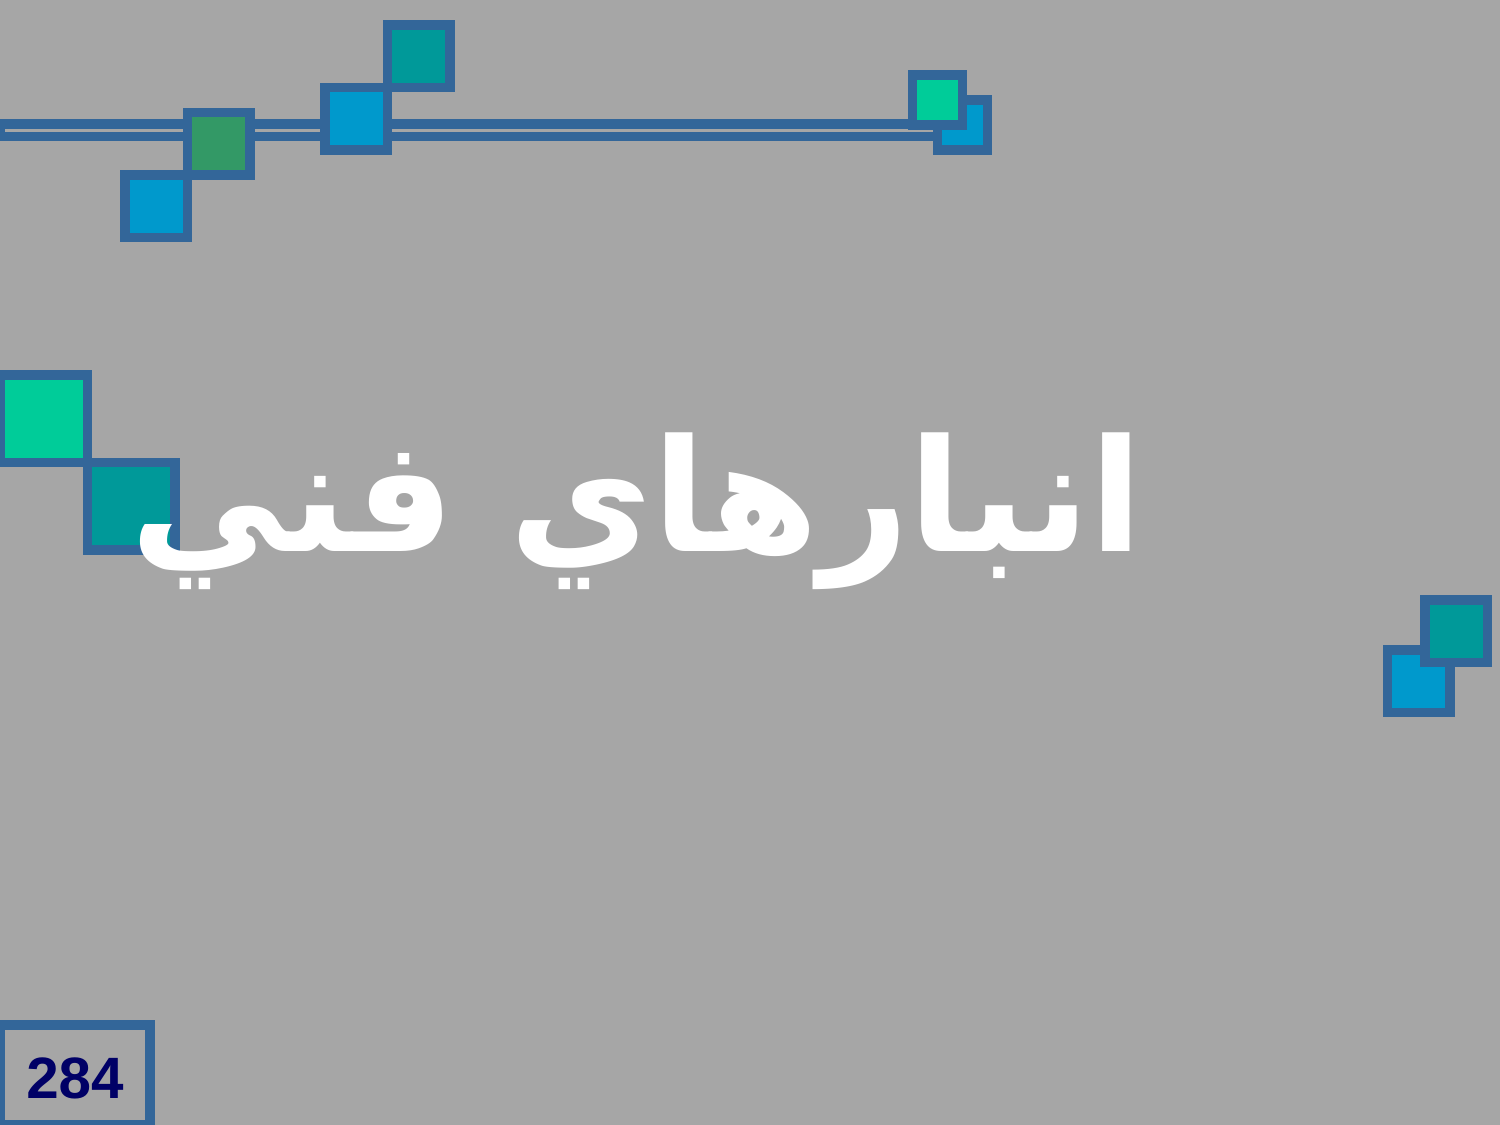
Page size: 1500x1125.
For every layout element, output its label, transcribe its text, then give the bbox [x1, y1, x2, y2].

title انبارهاي فني [0, 408, 1276, 651]
slide_number 284 [0, 1020, 155, 1125]
